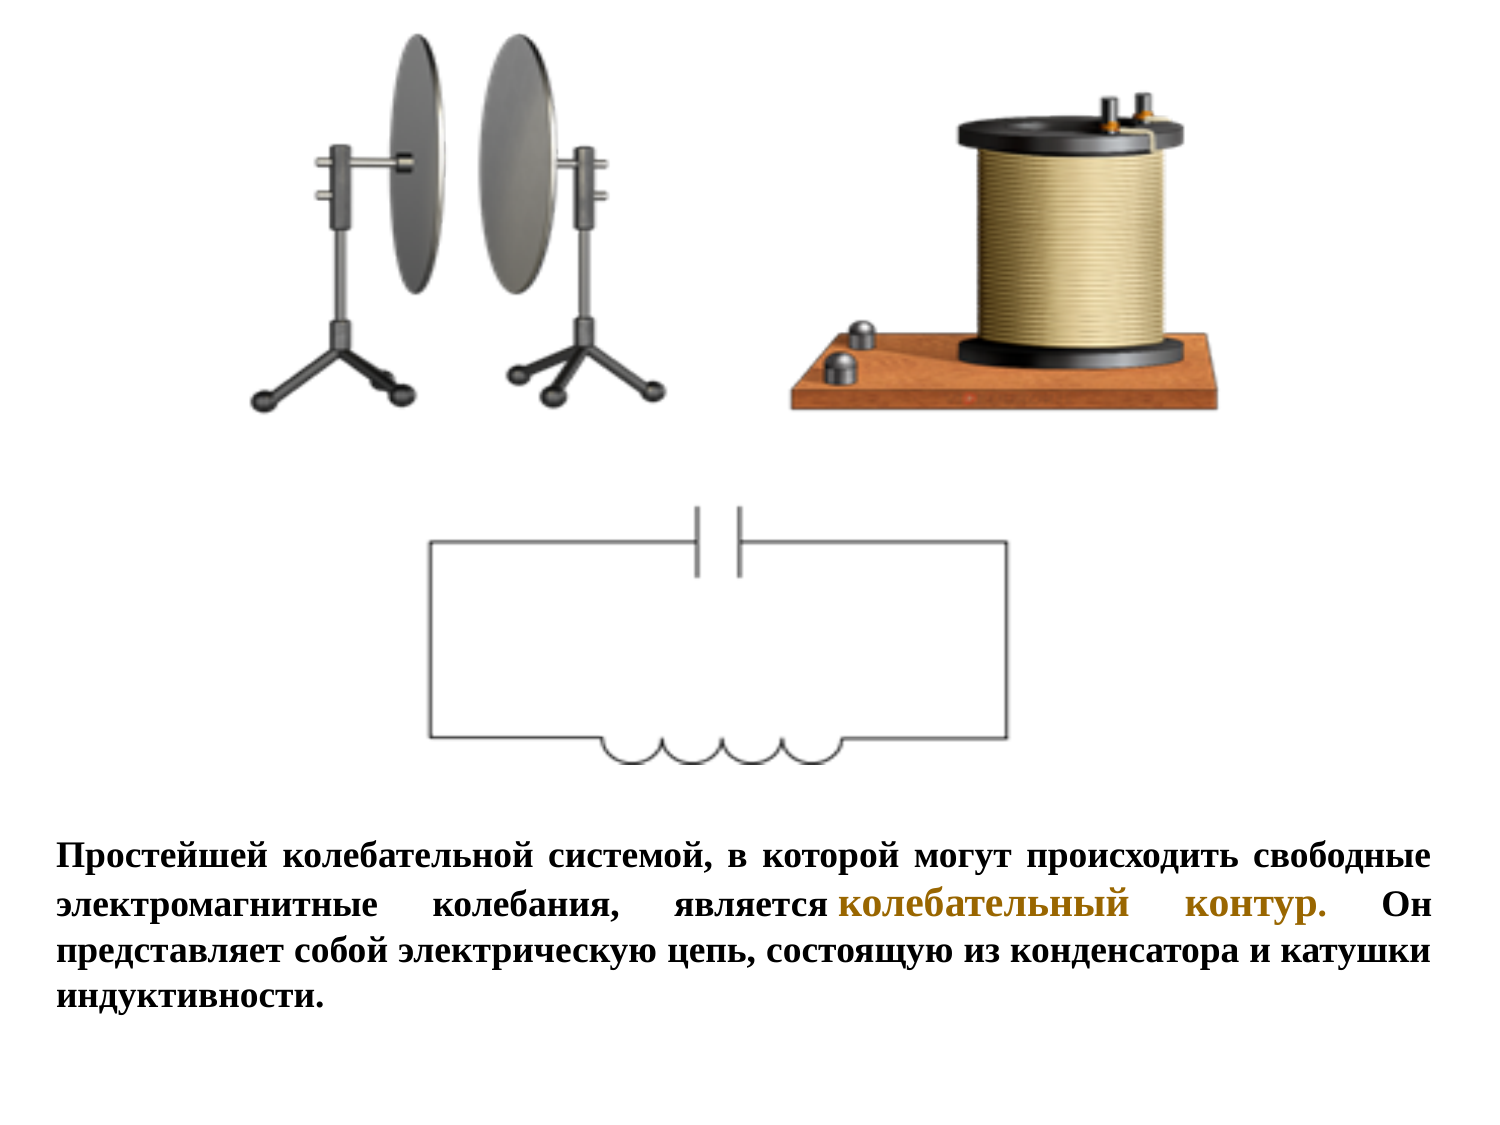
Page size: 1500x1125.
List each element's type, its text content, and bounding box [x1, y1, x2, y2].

picture [241, 30, 1258, 765]
text_box Простейшей колебательной системой, в которой могут происходить свободные электромагнитные колебания, является колебательный контур. Он представляет собой электрическую цепь, состоящую из конденсатора и катушки индуктивности. [41, 822, 1447, 1023]
